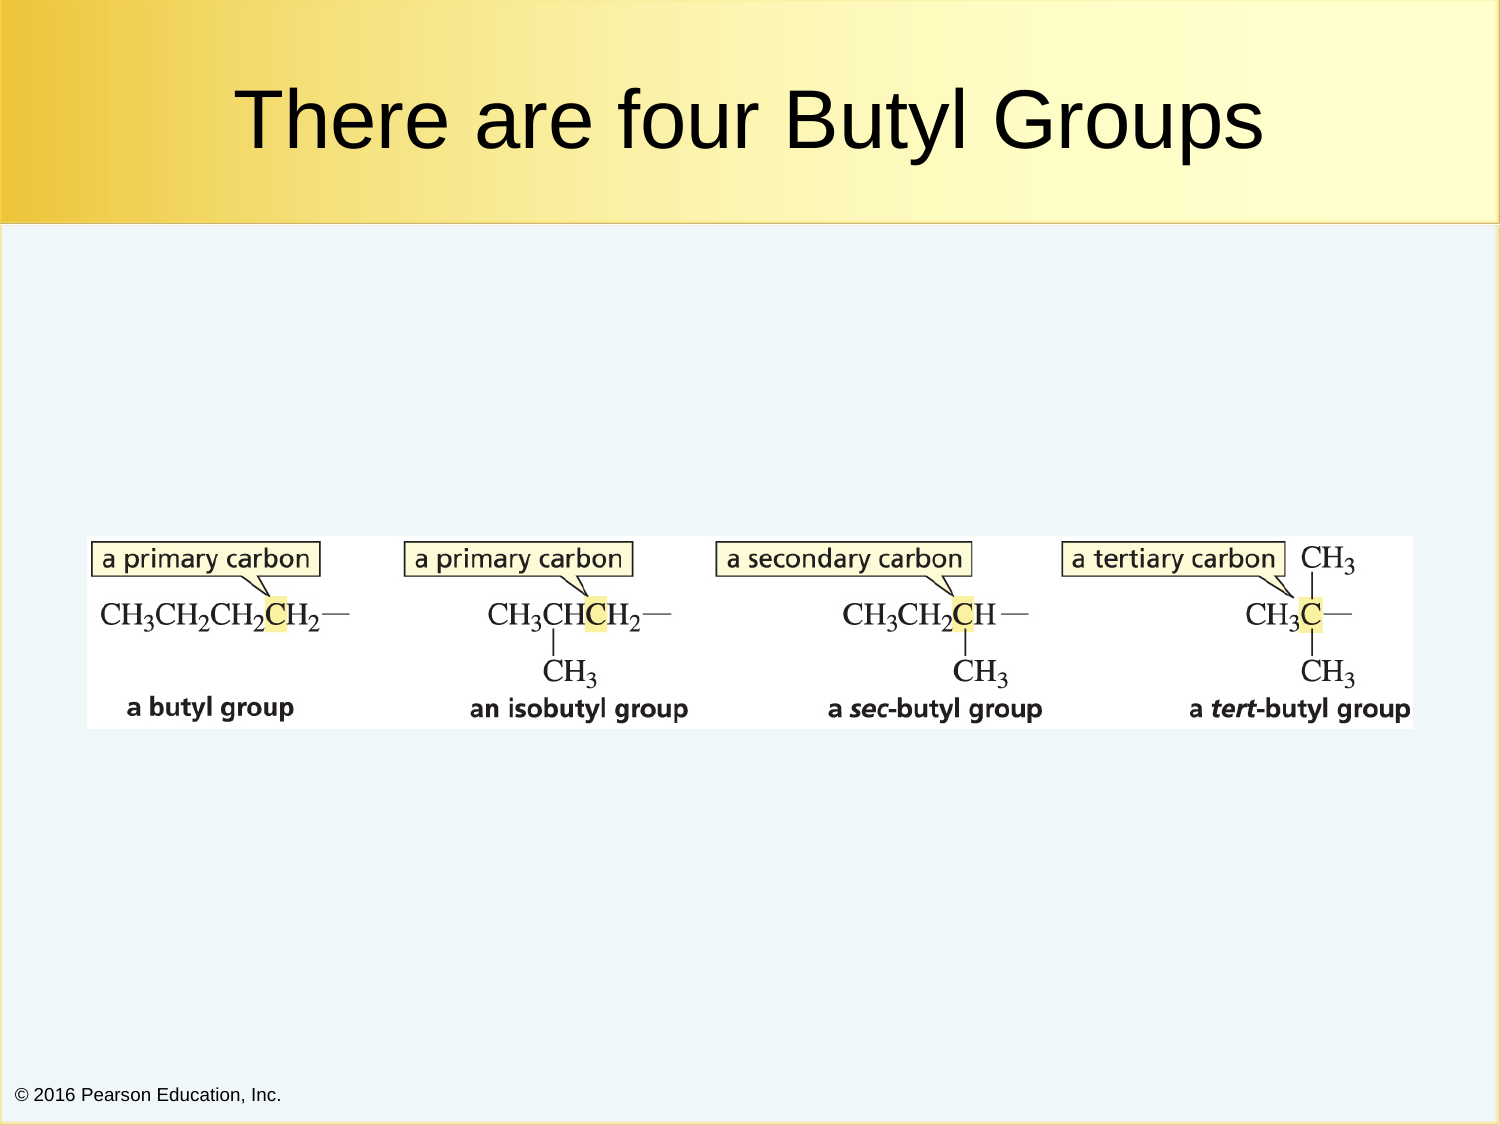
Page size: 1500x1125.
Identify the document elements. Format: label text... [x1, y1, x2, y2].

text_box There are four Butyl Groups [112, 21, 1388, 209]
picture [86, 536, 1414, 729]
